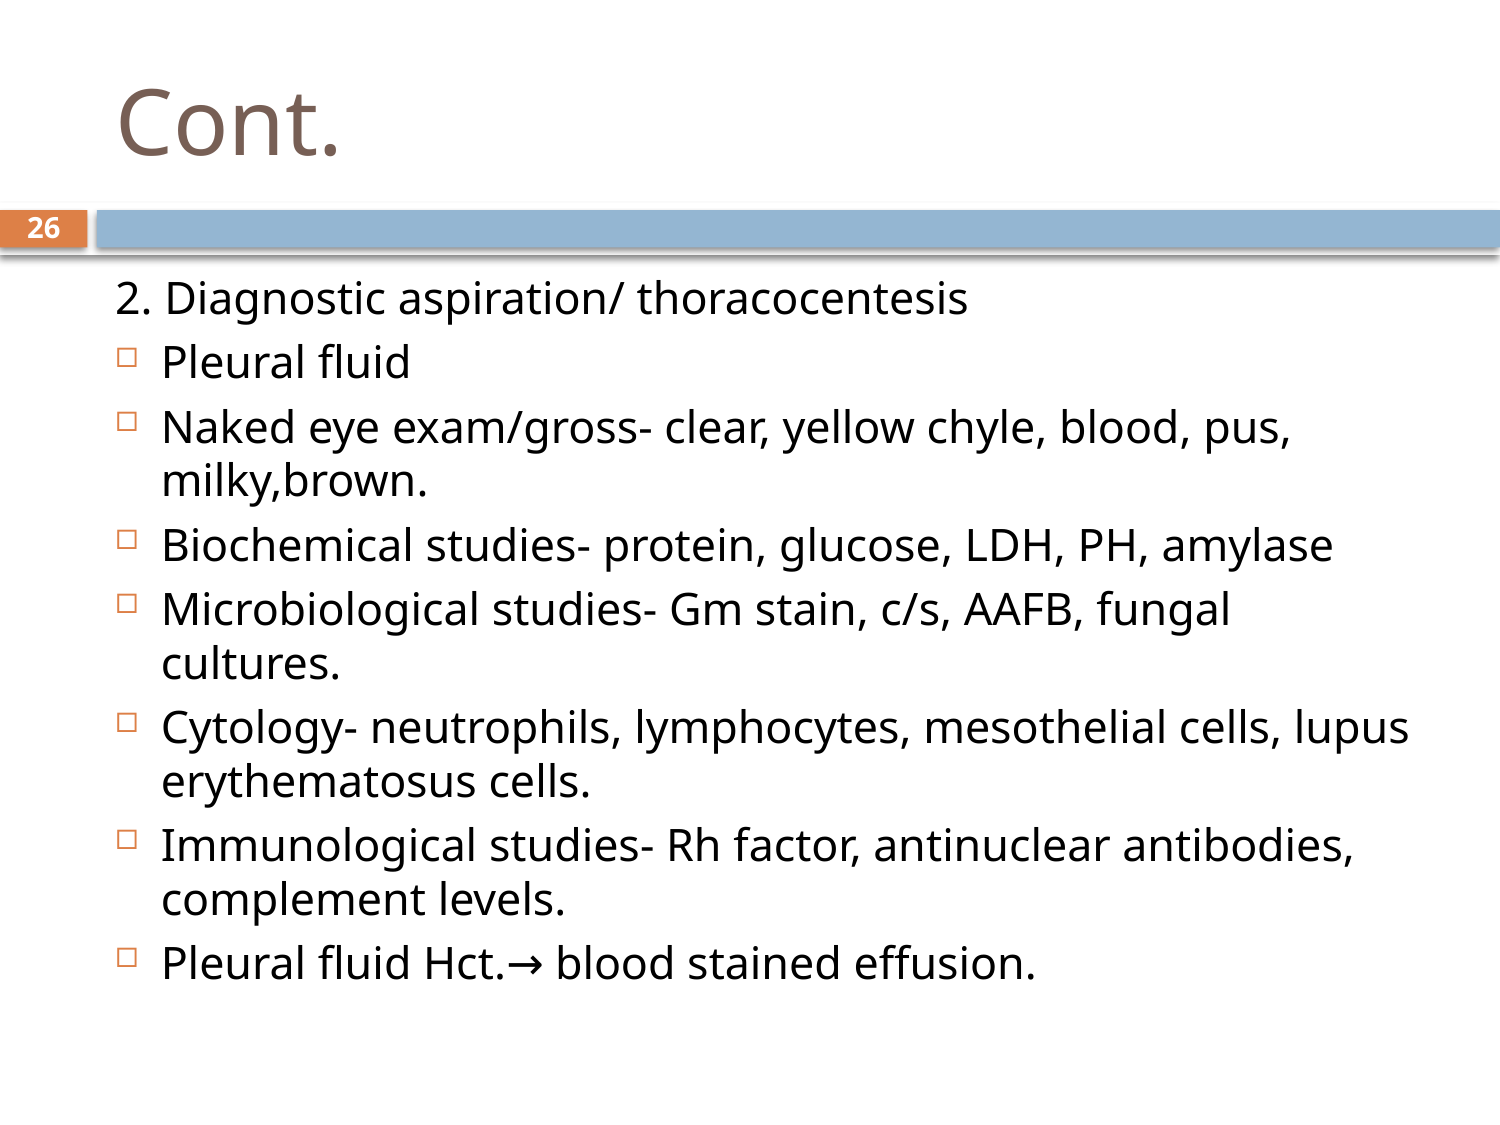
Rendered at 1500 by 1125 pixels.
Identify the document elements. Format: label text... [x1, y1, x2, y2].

slide_number 26 [0, 208, 88, 249]
title Cont. [100, 37, 1438, 200]
list 2. Diagnostic aspiration/ thoracocentesis Pleural fluid Naked eye exam/gross- clear, yellow chyle, blood, pus, milky,brown. Biochemical studies- protein, glucose, LDH, PH, amylase Microbiological studies- Gm stain, c/s, AAFB, fungal cultures. Cytology- neutrophils, lymphocytes, mesothelial cells, lupus erythematosus cells. Immunological studies- Rh factor, antinuclear antibodies, complement levels. Pleural fluid Hct.→ blood stained effusion. [100, 262, 1438, 1000]
